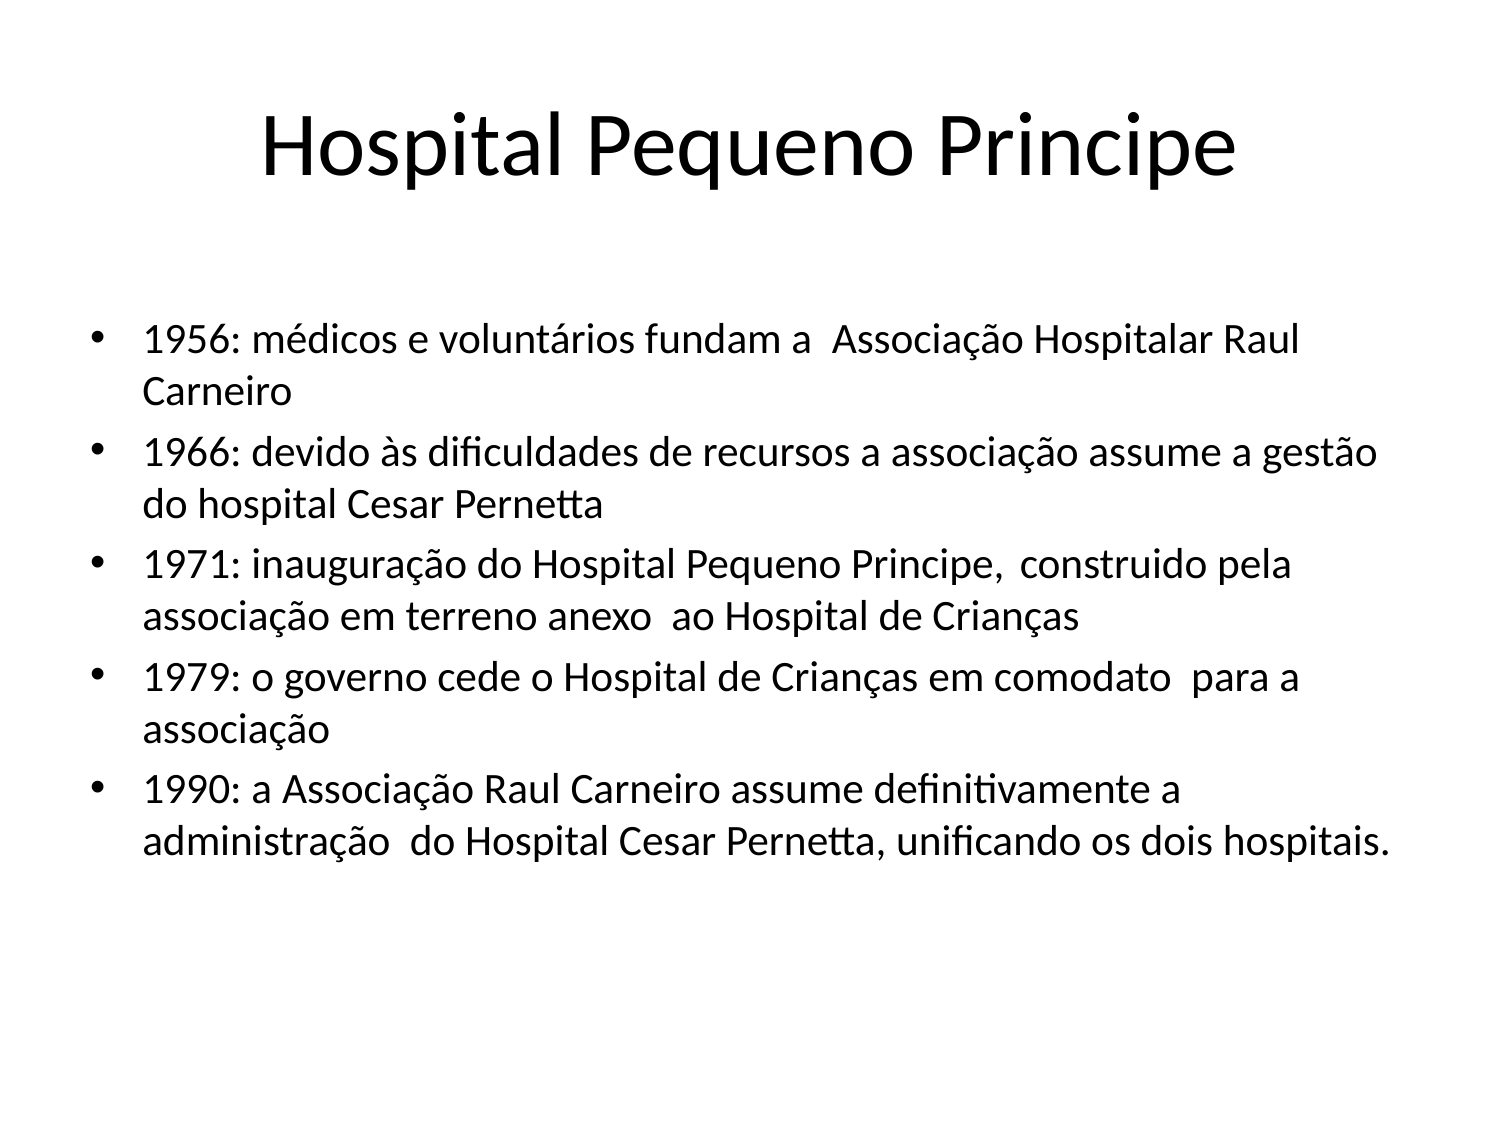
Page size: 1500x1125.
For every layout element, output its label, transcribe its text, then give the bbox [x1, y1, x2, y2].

list 1956: médicos e voluntários fundam a Associação Hospitalar Raul Carneiro 1966: devido às dificuldades de recursos a associação assume a gestão do hospital Cesar Pernetta 1971: inauguração do Hospital Pequeno Principe, construido pela associação em terreno anexo ao Hospital de Crianças 1979: o governo cede o Hospital de Crianças em comodato para a associação 1990: a Associação Raul Carneiro assume definitivamente a administração do Hospital Cesar Pernetta, unificando os dois hospitais. [75, 302, 1425, 1005]
title Hospital Pequeno Principe [75, 45, 1425, 233]
